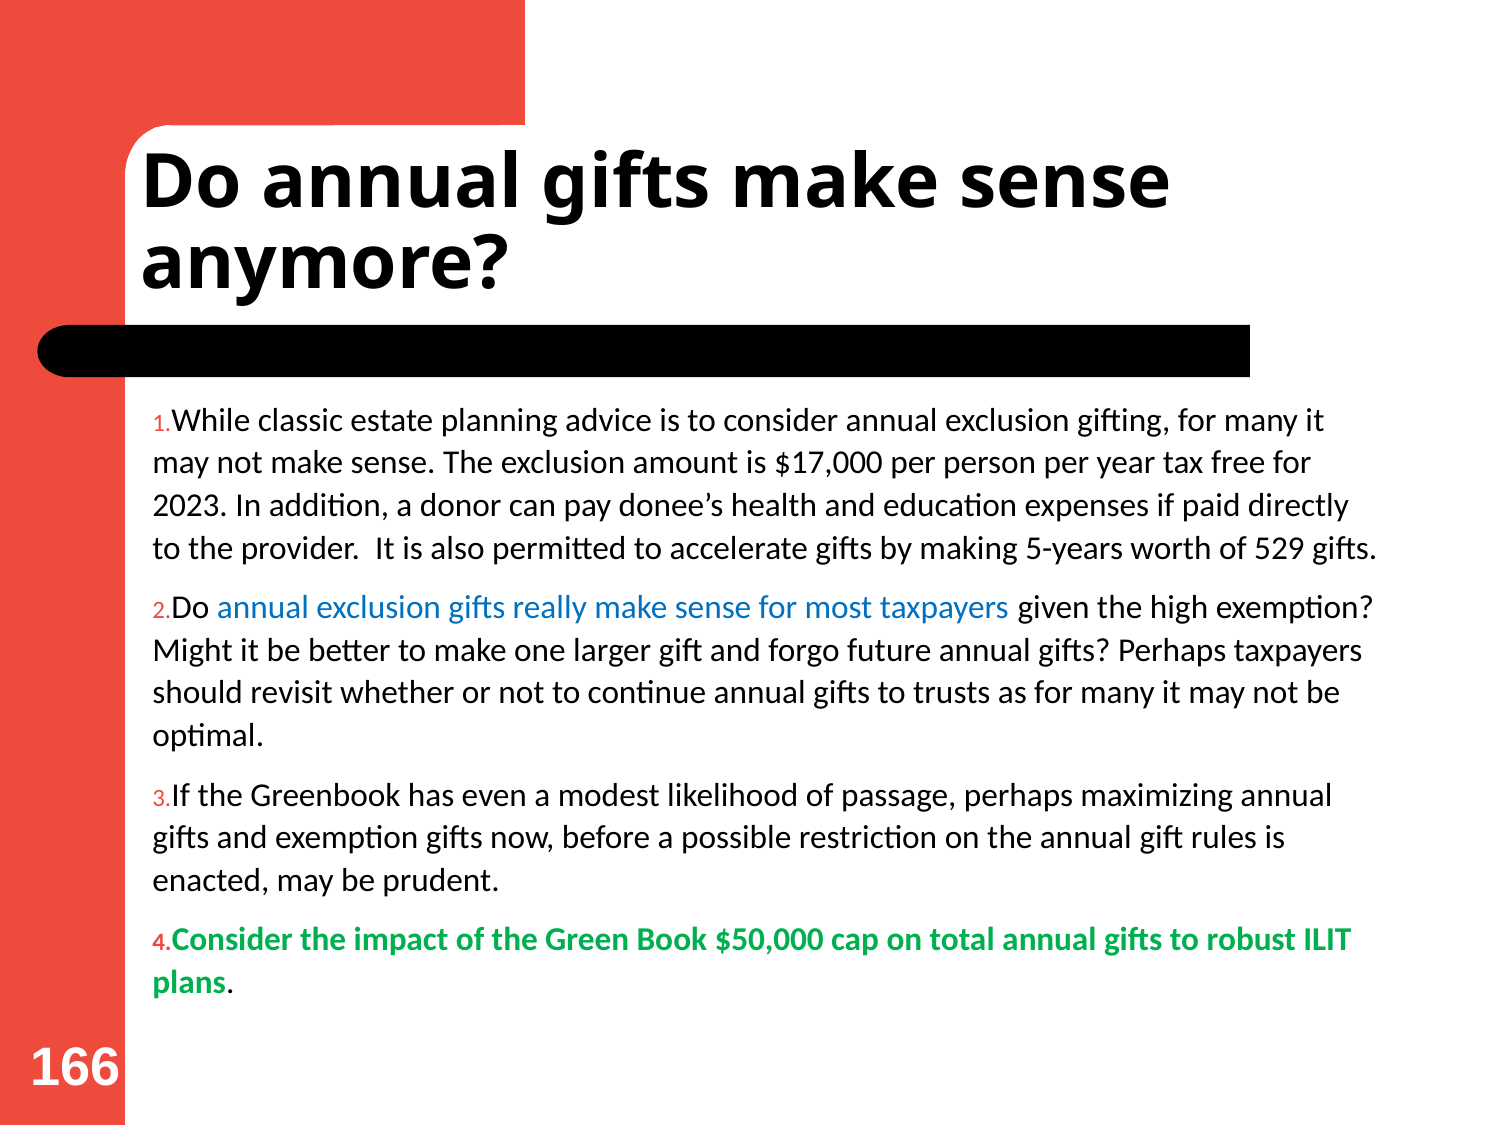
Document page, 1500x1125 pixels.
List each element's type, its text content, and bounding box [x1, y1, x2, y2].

title Do annual gifts make sense anymore? [125, 125, 1425, 313]
list While classic estate planning advice is to consider annual exclusion gifting, for many it may not make sense. The exclusion amount is $17,000 per person per year tax free for 2023. In addition, a donor can pay donee’s health and education expenses if paid directly to the provider. It is also permitted to accelerate gifts by making 5-years worth of 529 gifts. Do annual exclusion gifts really make sense for most taxpayers given the high exemption? Might it be better to make one larger gift and forgo future annual gifts? Perhaps taxpayers should revisit whether or not to continue annual gifts to trusts as for many it may not be optimal. If the Greenbook has even a modest likelihood of passage, perhaps maximizing annual gifts and exemption gifts now, before a possible restriction on the annual gift rules is enacted, may be prudent. Consider the impact of the Green Book $50,000 cap on total annual gifts to robust ILIT plans. [137, 387, 1400, 999]
slide_number 166 [13, 1023, 138, 1105]
